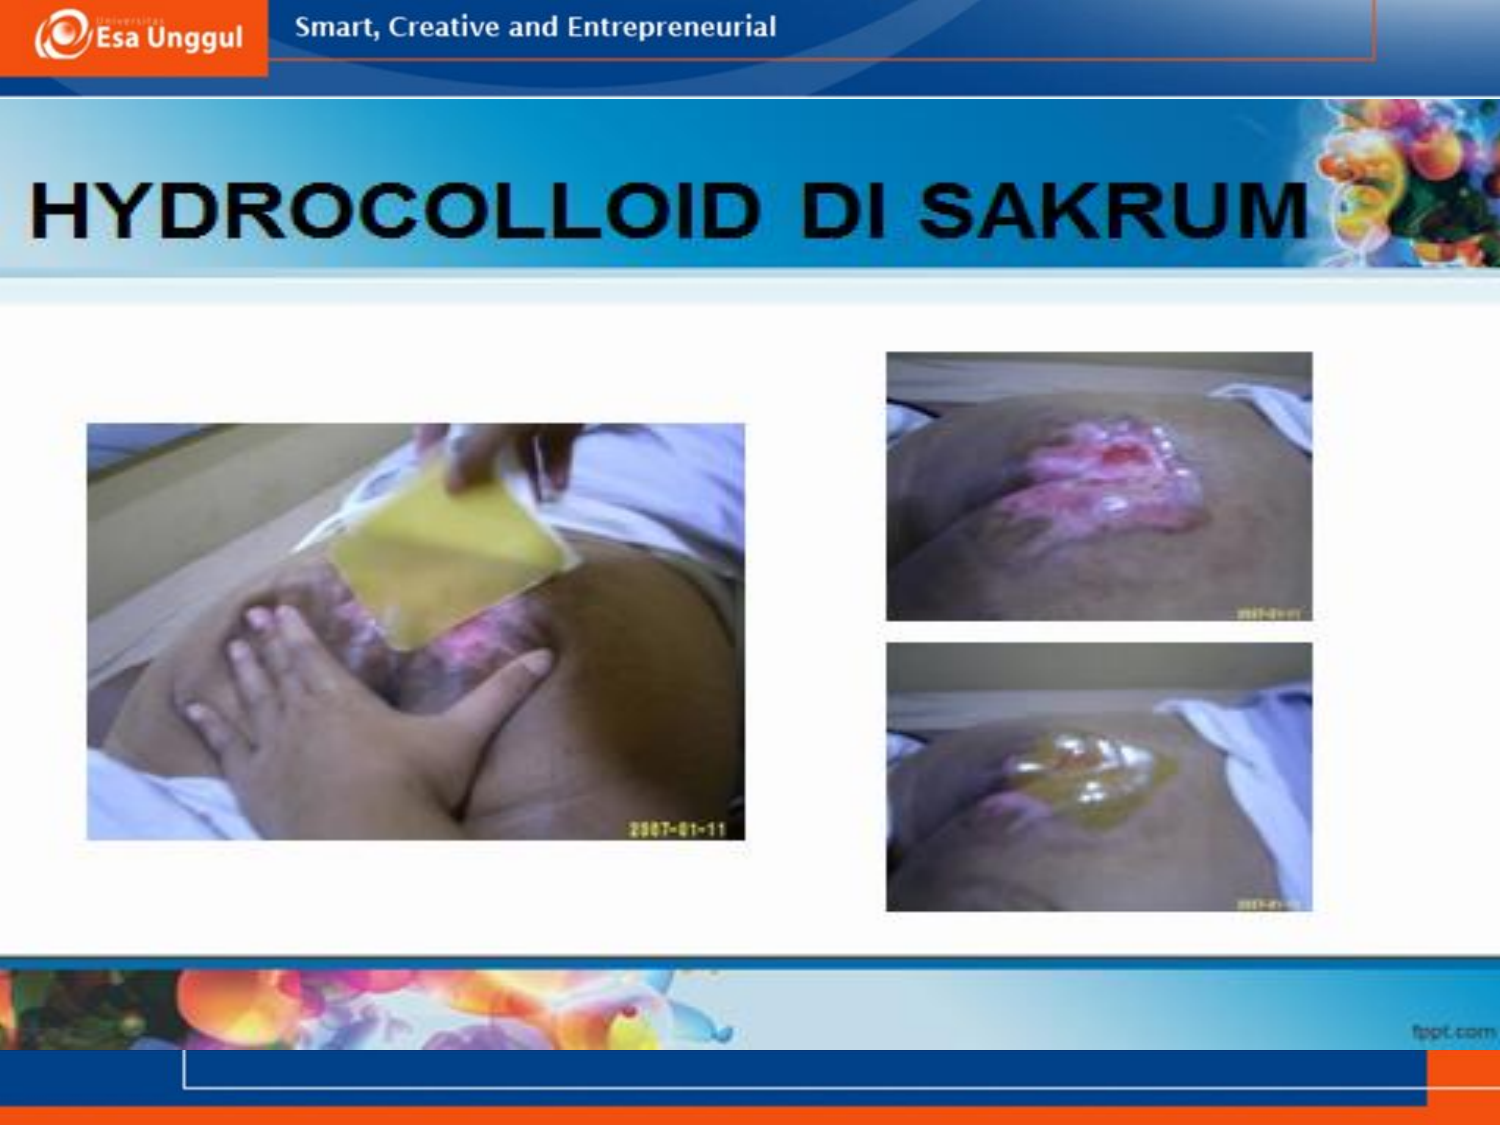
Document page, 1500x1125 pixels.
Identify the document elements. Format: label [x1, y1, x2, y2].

picture [0, 1051, 1500, 1125]
list [0, 99, 1500, 1051]
picture [0, 0, 1500, 99]
